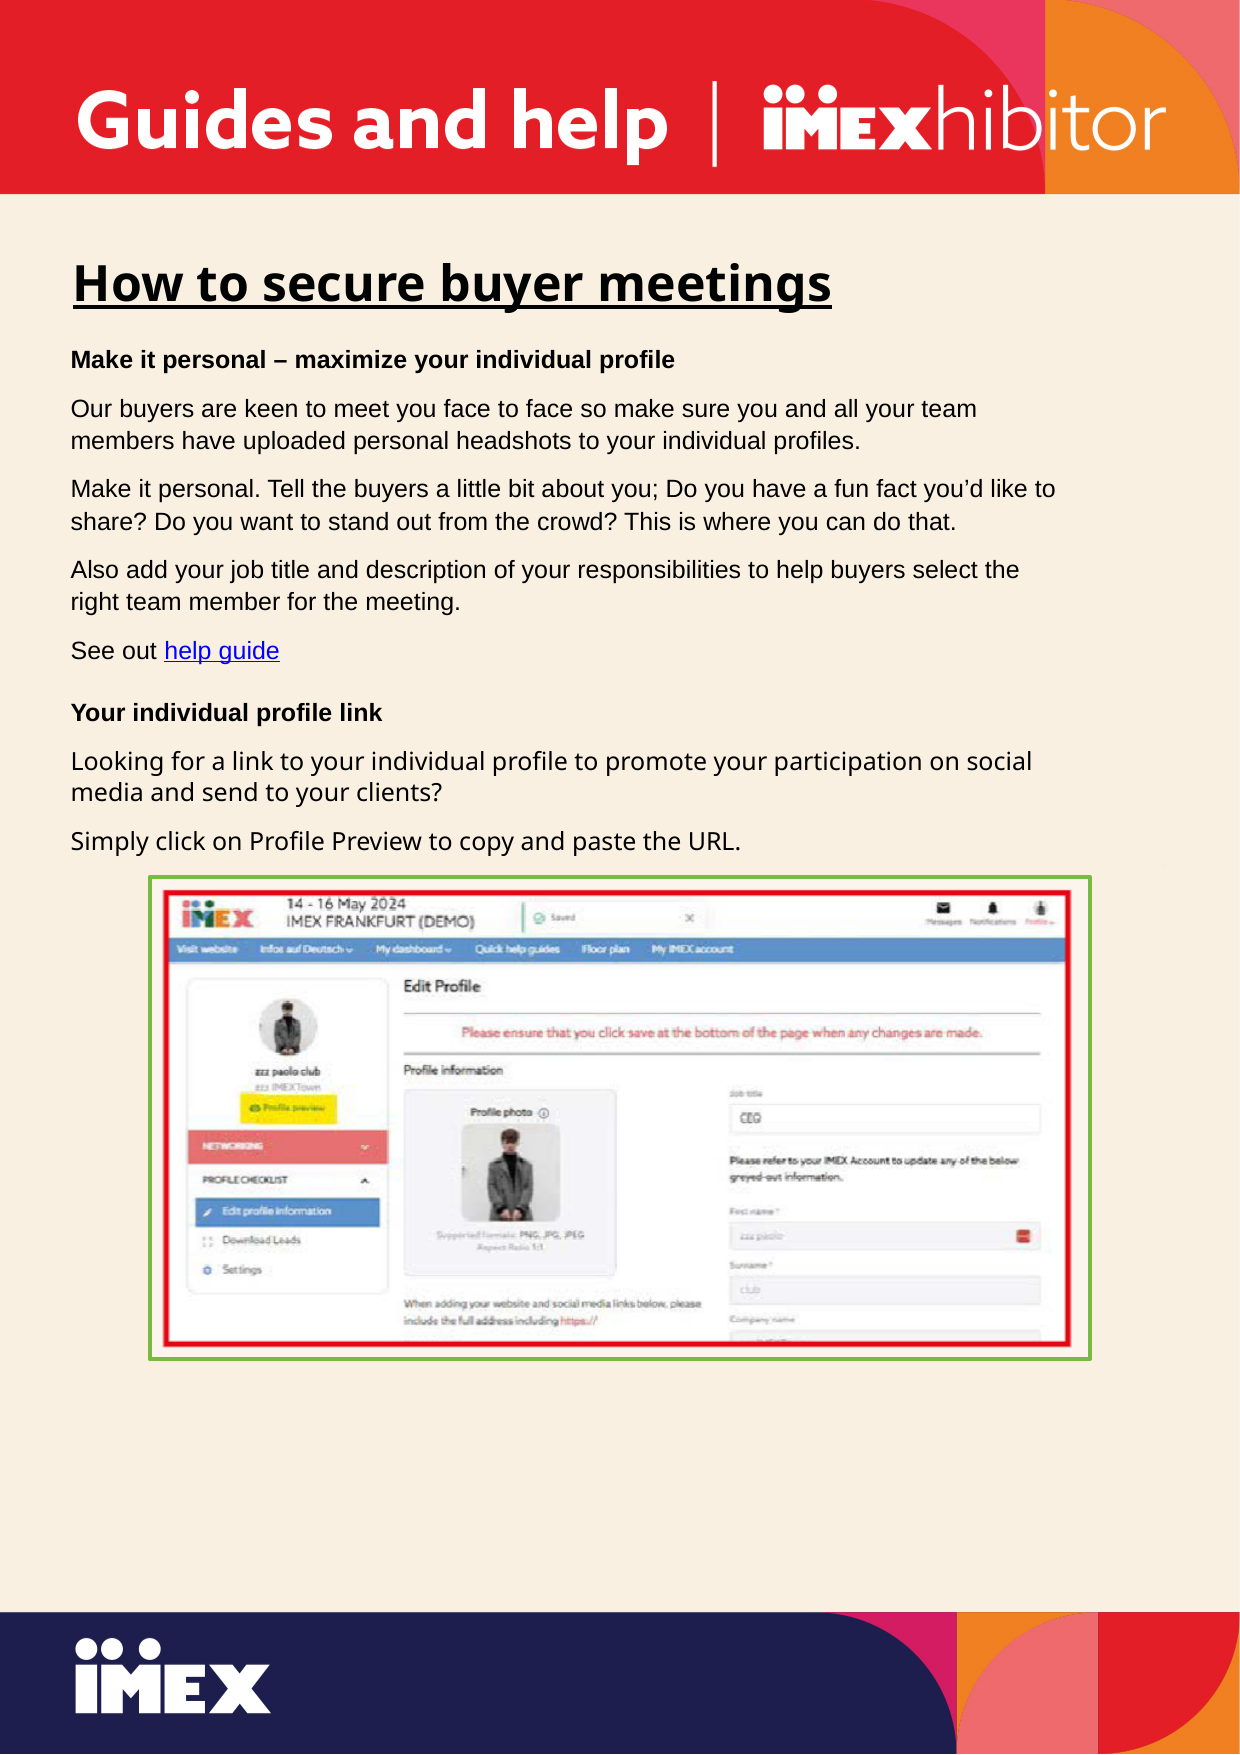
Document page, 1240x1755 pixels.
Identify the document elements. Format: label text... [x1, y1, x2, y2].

text_box How to secure buyer meetings [70, 249, 1095, 312]
text_box Make it personal – maximize your individual profile Our buyers are keen to meet you face to face so make sure you and all your team members have uploaded personal headshots to your individual profiles. Make it personal. Tell the buyers a little bit about you; Do you have a fun fact you’d like to share? Do you want to stand out from the crowd? This is where you can do that. Also add your job title and description of your responsibilities to help buyers select the right team member for the meeting. See out help guide [70, 339, 1065, 692]
picture [0, 0, 1240, 1754]
text_box Your individual profile link Looking for a link to your individual profile to promote your participation on social media and send to your clients? Simply click on Profile Preview to copy and paste the URL. [70, 692, 1065, 856]
